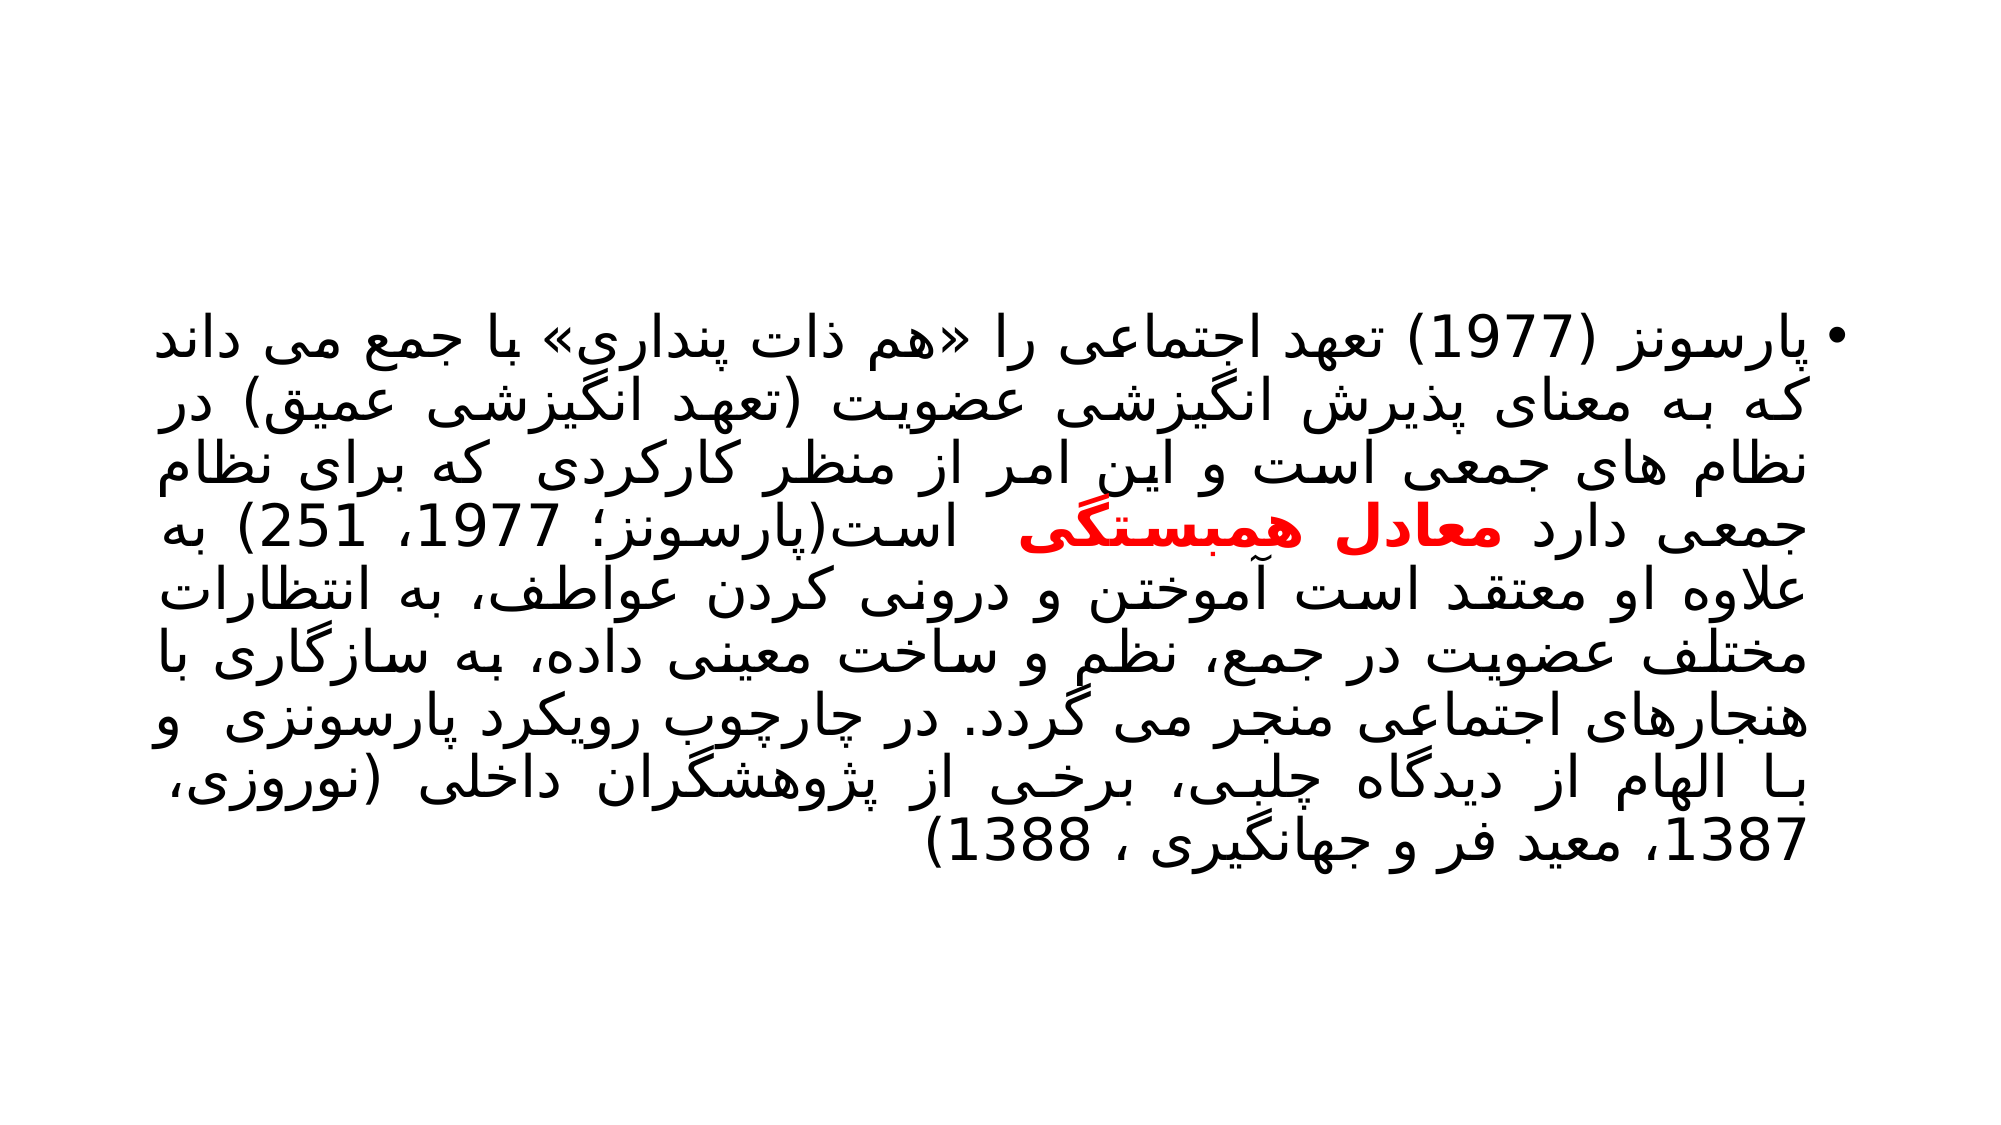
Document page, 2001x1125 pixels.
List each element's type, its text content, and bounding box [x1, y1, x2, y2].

list پارسونز (1977) تعهد اجتماعی را «هم ذات پنداری» با جمع می داند که به معنای پذیرش انگیزشی عضویت (تعهد انگیزشی عمیق) در نظام های جمعی است و این امر از منظر کارکردی که برای نظام جمعی دارد معادل همبستگی است(پارسونز؛ 1977، 251) به علاوه او معتقد است آموختن و درونی کردن عواطف، به انتظارات مختلف عضویت در جمع، نظم و ساخت معینی داده، به سازگاری با هنجارهای اجتماعی منجر می گردد. در چارچوب رویکرد پارسونزی و با الهام از دیدگاه چلبی، برخی از پژوهشگران داخلی (نوروزی، 1387، معید فر و جهانگیری ، 1388) [137, 299, 1863, 1014]
